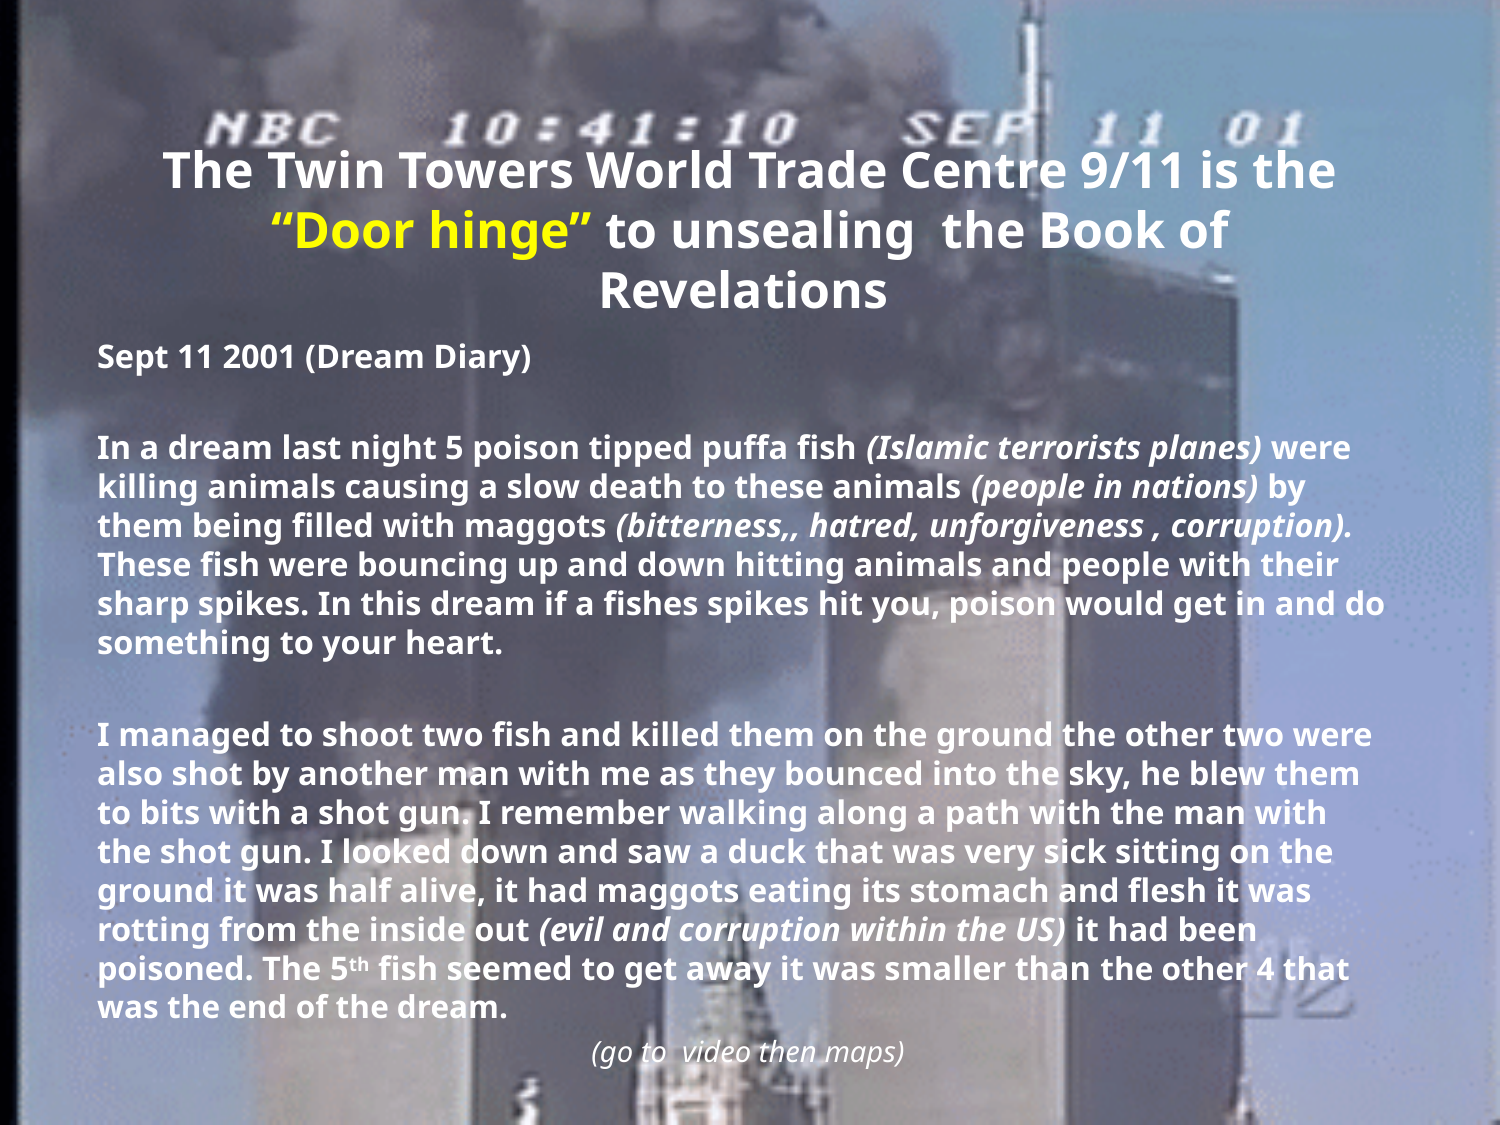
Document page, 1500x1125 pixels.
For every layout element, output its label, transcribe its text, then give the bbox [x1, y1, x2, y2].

subtitle Sept 11 2001 (Dream Diary) In a dream last night 5 poison tipped puffa fish (Islamic terrorists planes) were killing animals causing a slow death to these animals (people in nations) by them being filled with maggots (bitterness,, hatred, unforgiveness , corruption). These fish were bouncing up and down hitting animals and people with their sharp spikes. In this dream if a fishes spikes hit you, poison would get in and do something to your heart. I managed to shoot two fish and killed them on the ground the other two were also shot by another man with me as they bounced into the sky, he blew them to bits with a shot gun. I remember walking along a path with the man with the shot gun. I looked down and saw a duck that was very sick sitting on the ground it was half alive, it had maggots eating its stomach and flesh it was rotting from the inside out (evil and corruption within the US) it had been poisoned. The 5th fish seemed to get away it was smaller than the other 4 that was the end of the dream. (go to video then maps) [82, 328, 1407, 1090]
picture [0, 0, 1500, 1125]
title The Twin Towers World Trade Centre 9/11 is the “Door hinge” to unsealing the Book of Revelations [112, 128, 1388, 328]
